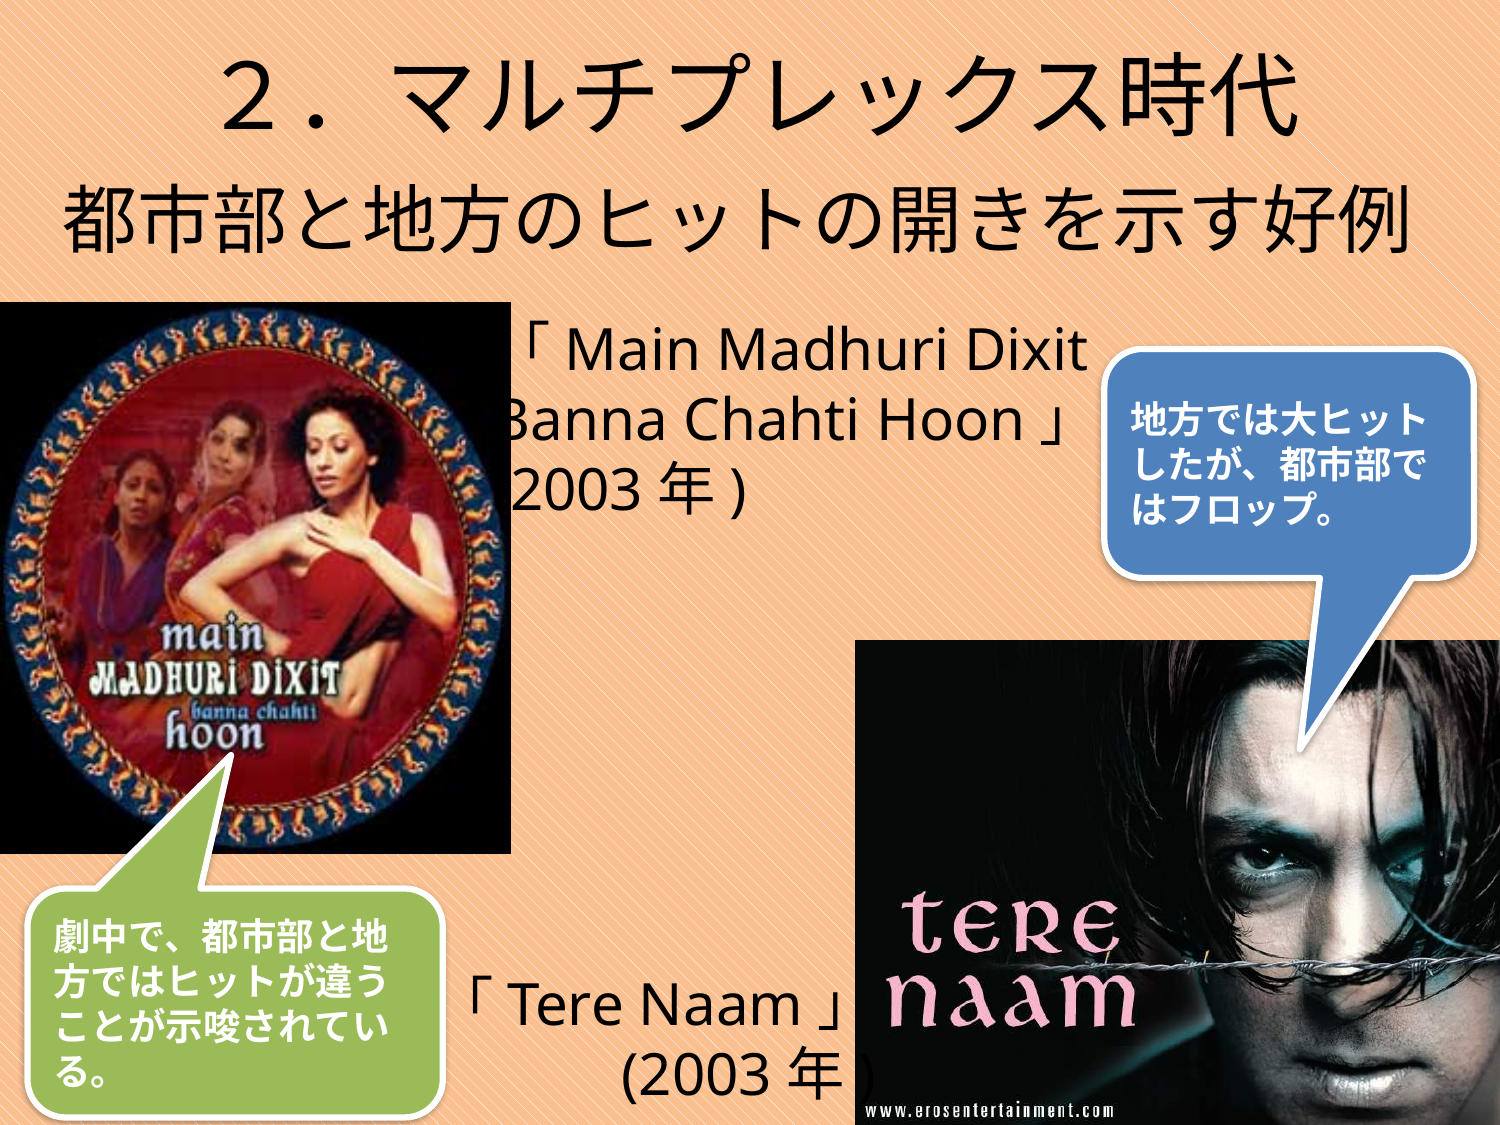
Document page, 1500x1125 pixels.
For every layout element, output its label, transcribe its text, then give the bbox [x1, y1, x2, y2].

picture [0, 302, 511, 854]
text_box ２．マルチプレックス時代 [76, 30, 1427, 165]
text_box 「Tere Naam」 (2003年) [435, 959, 849, 1115]
text_box 劇中で、都市部と地方ではヒットが違うことが示唆されている。 [24, 862, 446, 1121]
text_box 地方では大ヒットしたが、都市部ではフロップ。 [1101, 345, 1478, 638]
picture [855, 640, 1500, 1125]
text_box 「Main Madhuri Dixit Banna Chahti Hoon」 (2003年) [514, 304, 1119, 530]
text_box 都市部と地方のヒットの開きを示す好例 [48, 165, 1428, 271]
